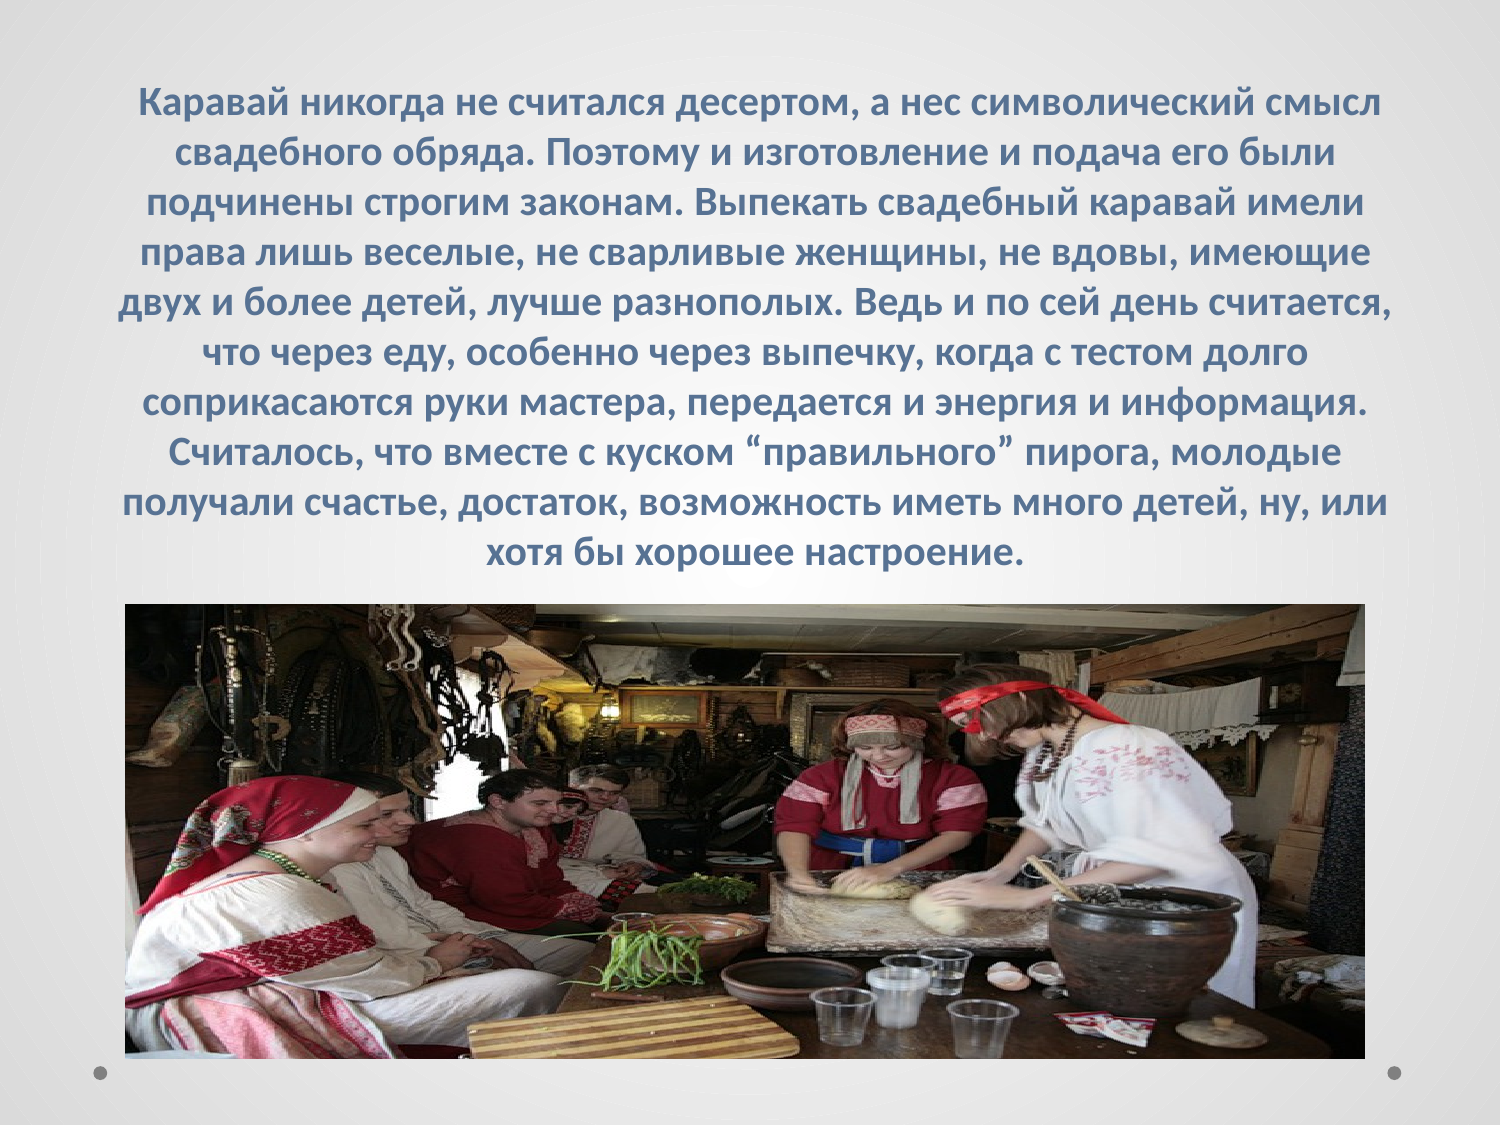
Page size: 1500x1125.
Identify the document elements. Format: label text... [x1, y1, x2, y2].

picture [125, 604, 1365, 1059]
text_box Каравай никогда не считался десертом, а нес символический смысл свадебного обряда. Поэтому и изготовление и подача его были подчинены строгим законам. Выпекать свадебный каравай имели права лишь веселые, не сварливые женщины, не вдовы, имеющие двух и более детей, лучше разнополых. Ведь и по сей день считается, что через еду, особенно через выпечку, когда с тестом долго соприкасаются руки мастера, передается и энергия и информация. Считалось, что вместе с куском “правильного” пирога, молодые получали счастье, достаток, возможность иметь много детей, ну, или хотя бы хорошее настроение. [100, 66, 1412, 582]
